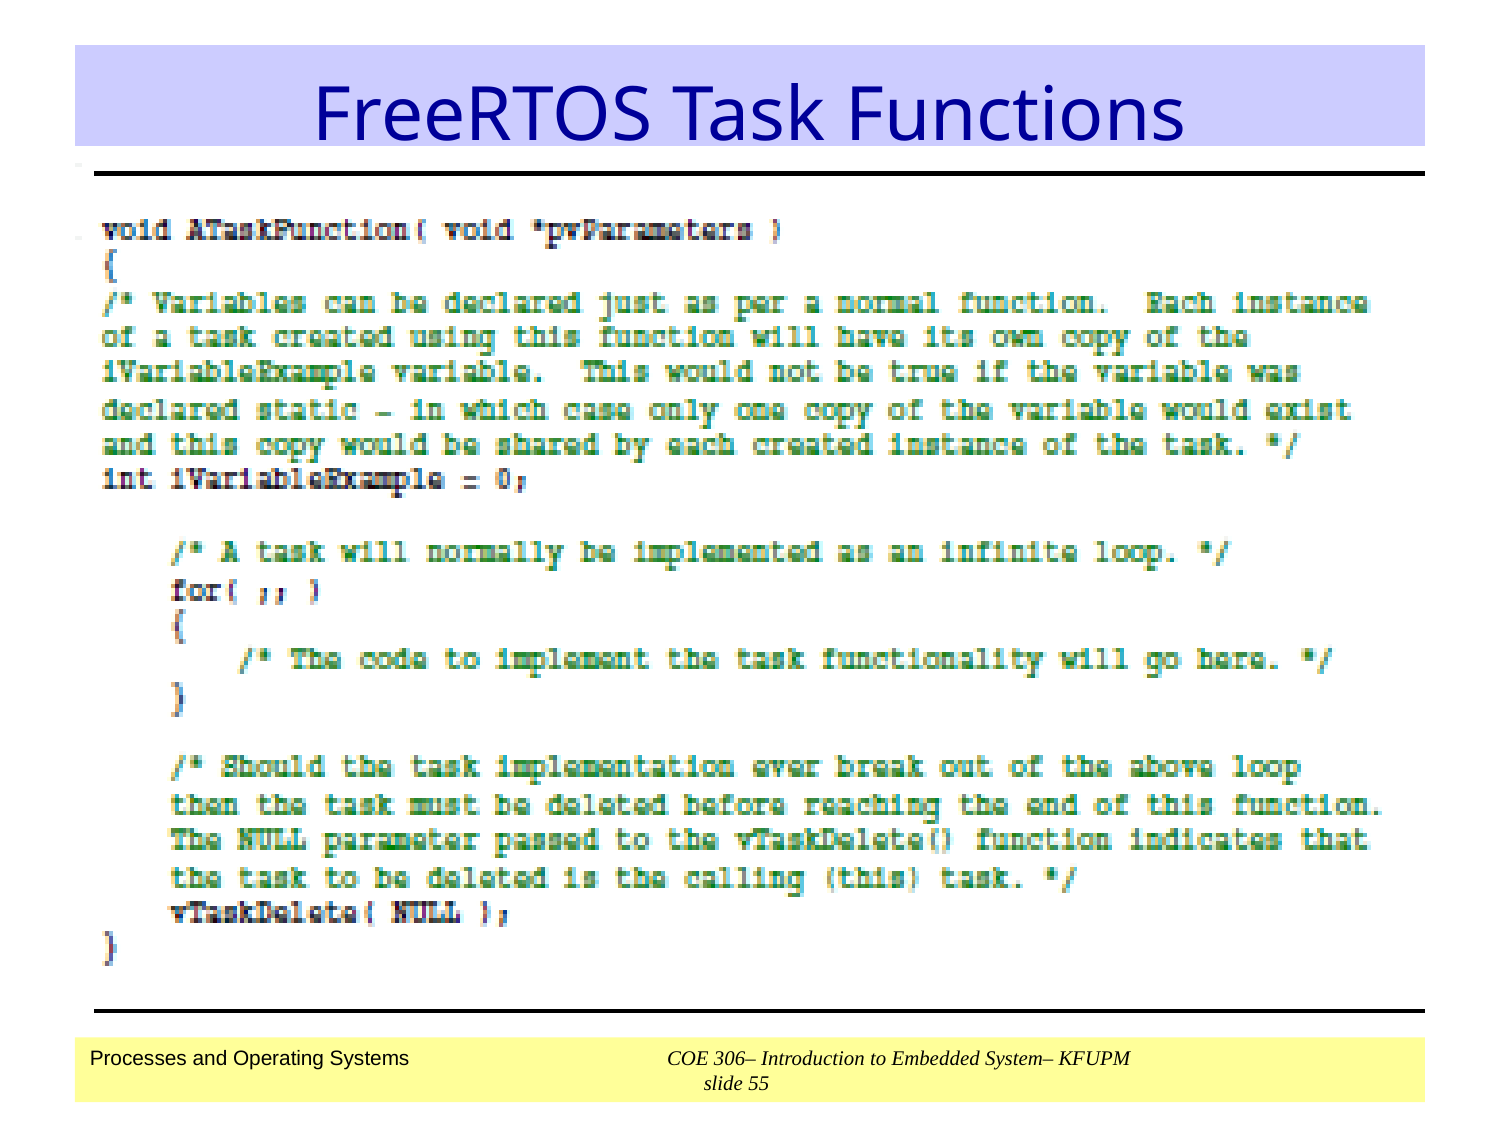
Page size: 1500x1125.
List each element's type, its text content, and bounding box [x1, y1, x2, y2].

picture [74, 146, 1425, 1022]
title FreeRTOS Task Functions [75, 45, 1425, 146]
